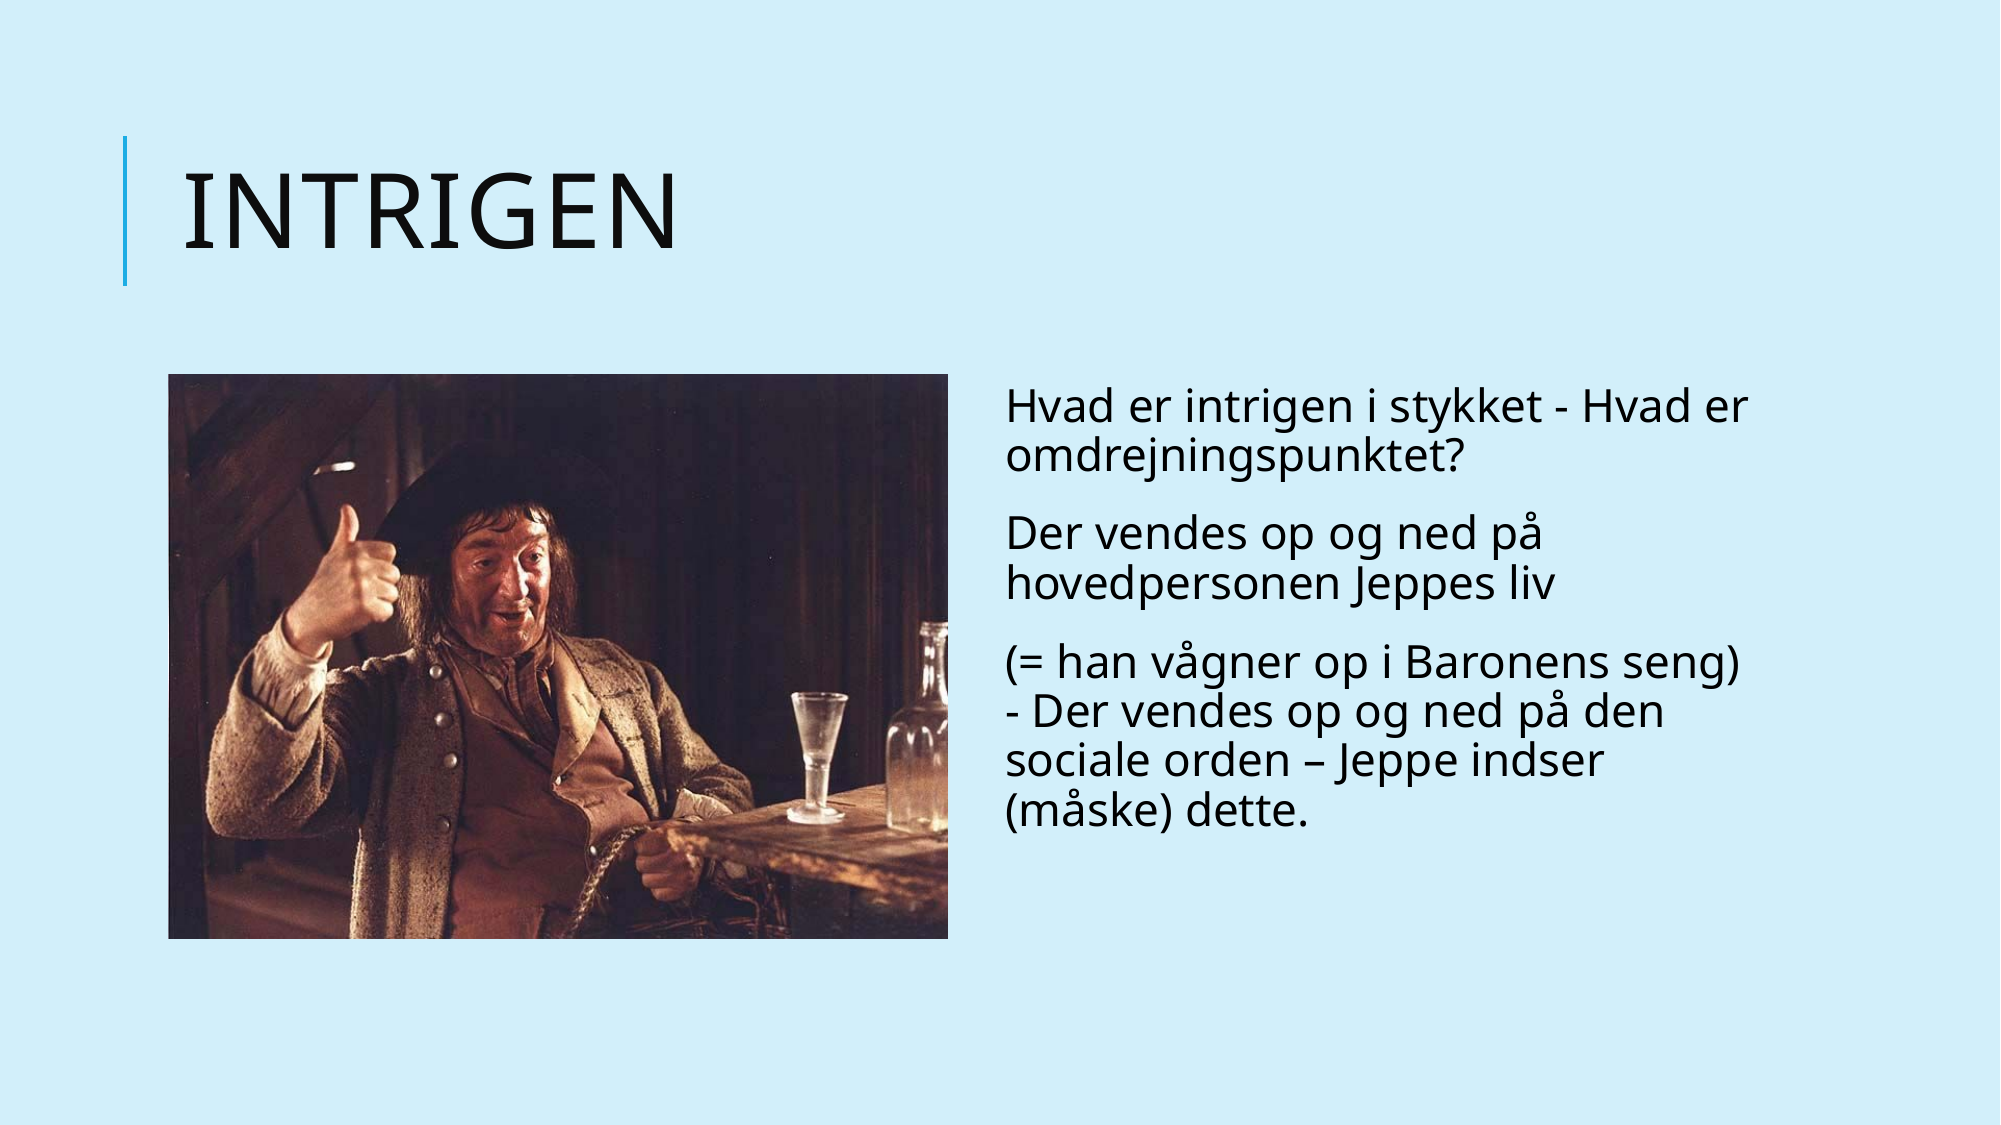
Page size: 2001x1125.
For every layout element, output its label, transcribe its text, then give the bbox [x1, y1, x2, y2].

title Intrigen [168, 96, 1763, 342]
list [167, 374, 949, 939]
list Hvad er intrigen i stykket - Hvad er omdrejningspunktet? Der vendes op og ned på hovedpersonen Jeppes liv (= han vågner op i Baronens seng) - Der vendes op og ned på den sociale orden – Jeppe indser (måske) dette. [982, 375, 1763, 1035]
